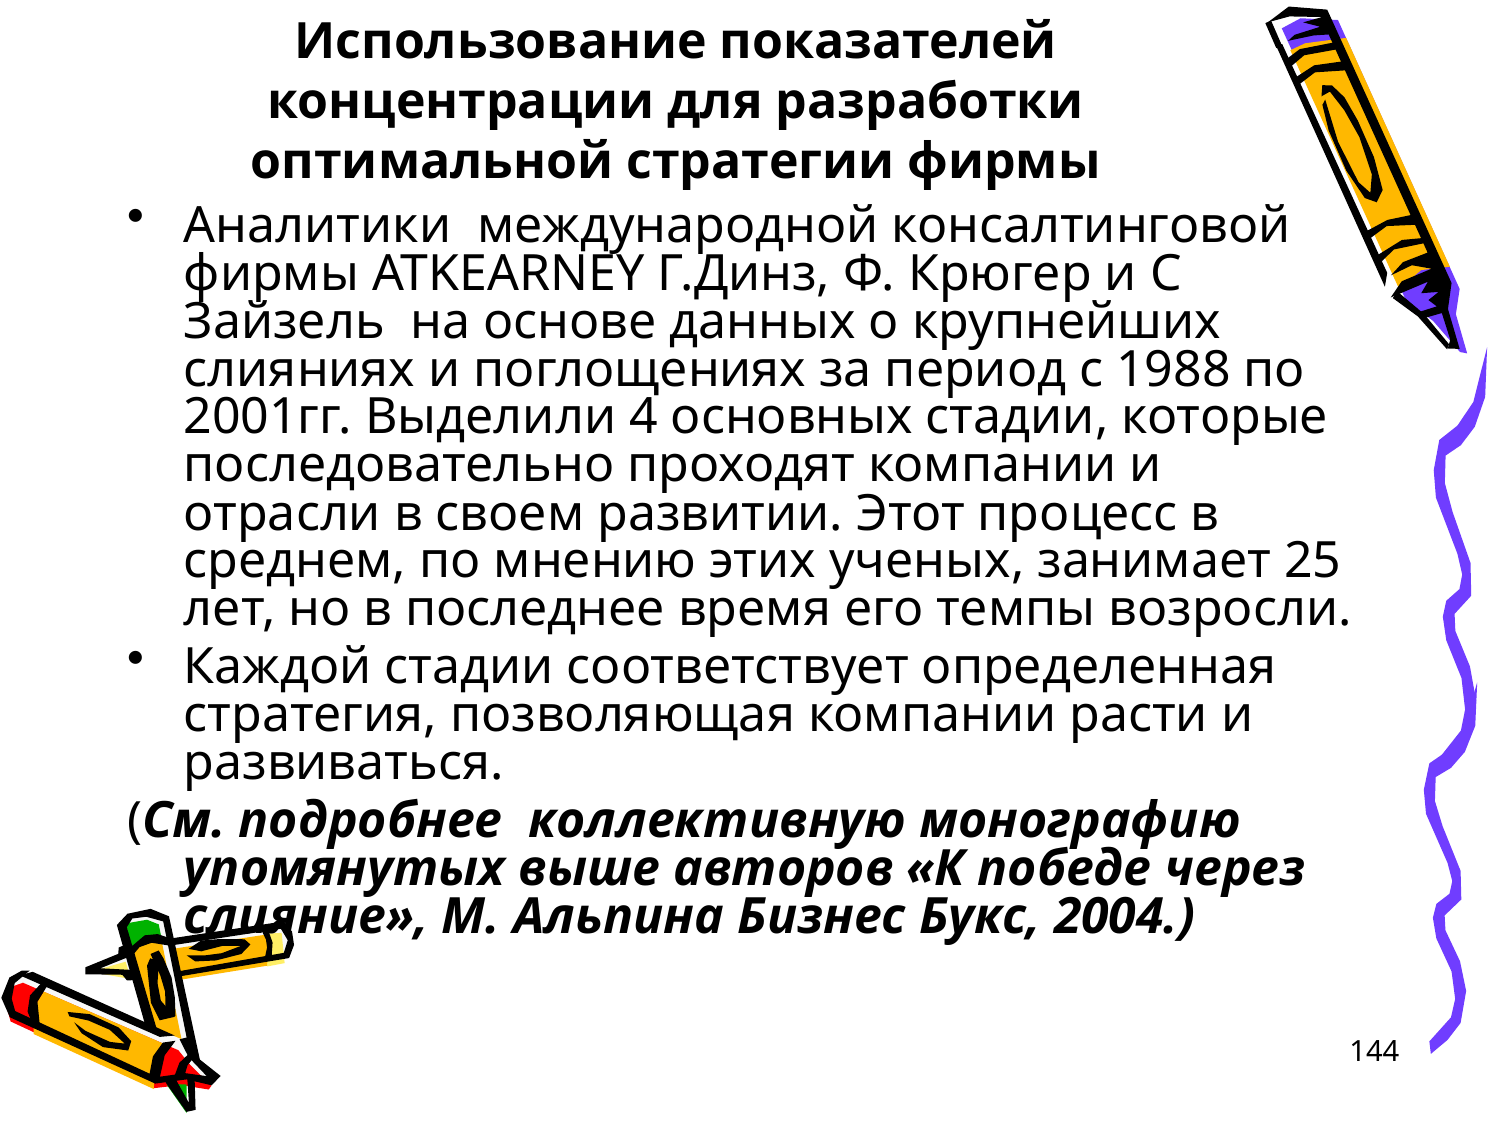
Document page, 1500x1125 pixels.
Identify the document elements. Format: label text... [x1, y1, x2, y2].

list Аналитики международной консалтинговой фирмы ATKEARNEY Г.Динз, Ф. Крюгер и С Зайзель на основе данных о крупнейших слияниях и поглощениях за период с 1988 по 2001гг. Выделили 4 основных стадии, которые последовательно проходят компании и отрасли в своем развитии. Этот процесс в среднем, по мнению этих ученых, занимает 25 лет, но в последнее время его темпы возросли. Каждой стадии соответствует определенная стратегия, позволяющая компании расти и развиваться. (См. подробнее коллективную монографию упомянутых выше авторов «К победе через слияние», М. Альпина Бизнес Букс, 2004.) [112, 196, 1375, 988]
title Использование показателей концентрации для разработки оптимальной стратегии фирмы [112, 24, 1240, 196]
slide_number 144 [1101, 1024, 1415, 1101]
